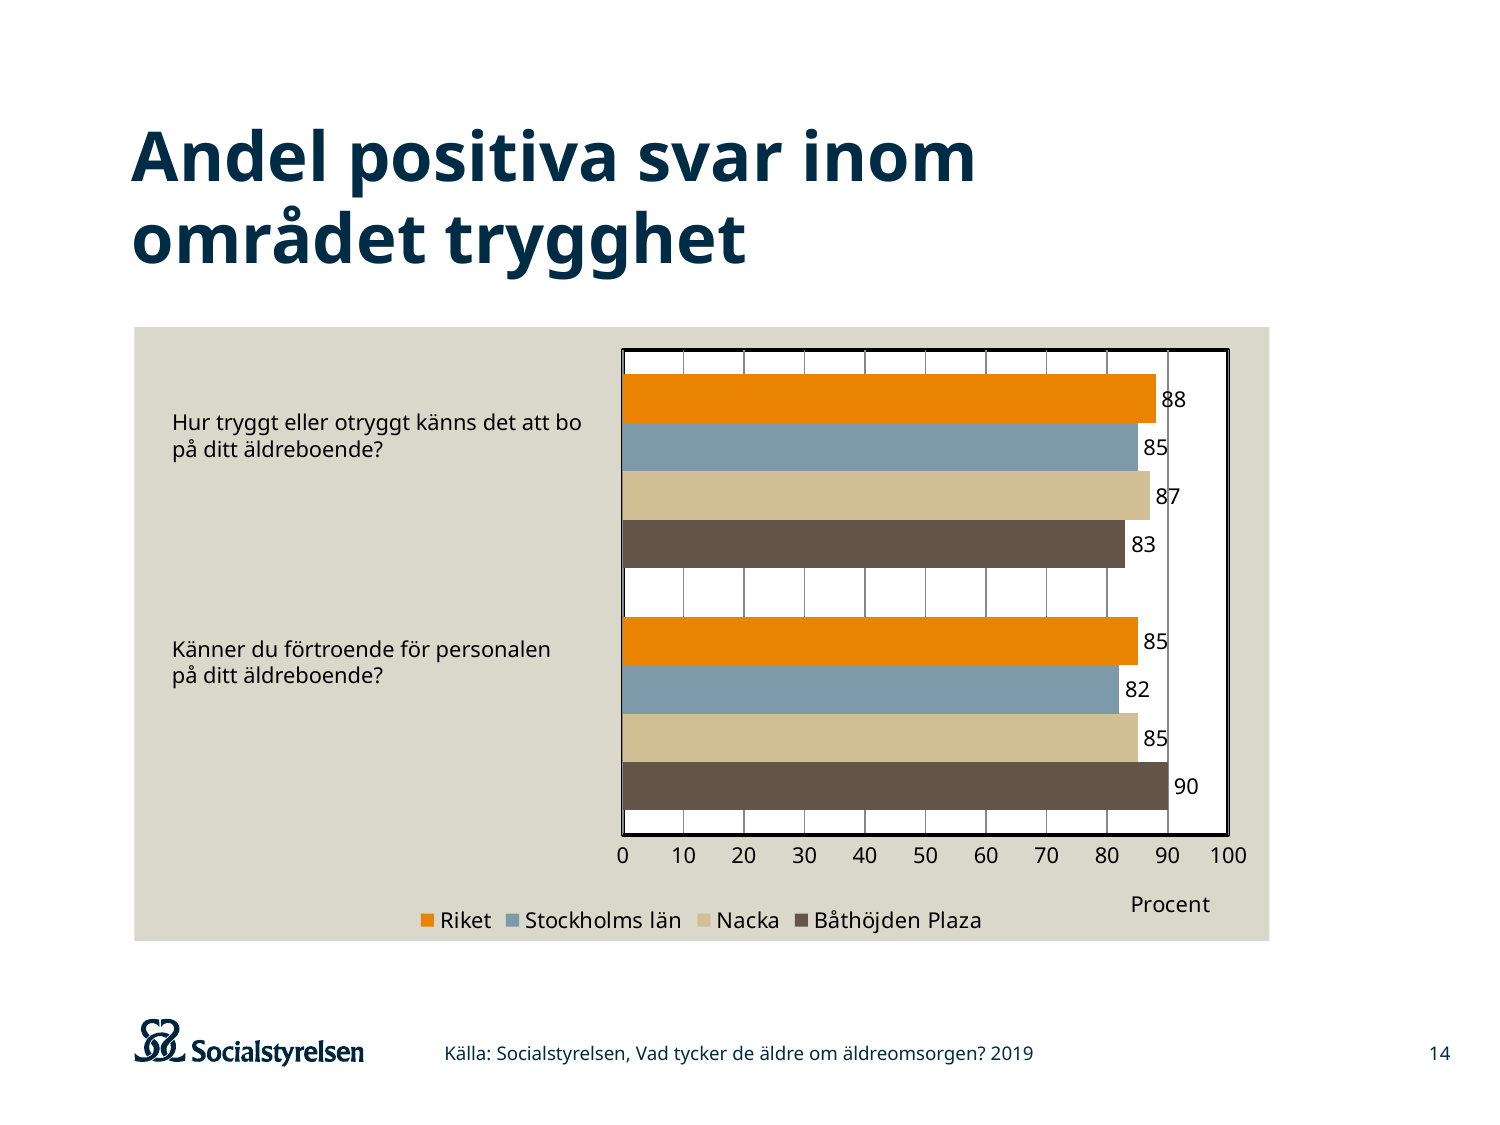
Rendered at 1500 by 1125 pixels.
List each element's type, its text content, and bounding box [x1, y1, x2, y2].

title Andel positiva svar inom området trygghet [131, 112, 1273, 326]
footer Källa: Socialstyrelsen, Vad tycker de äldre om äldreomsorgen? 2019 [444, 1032, 1110, 1077]
chart [134, 326, 1270, 942]
slide_number 14 [1379, 1032, 1451, 1077]
